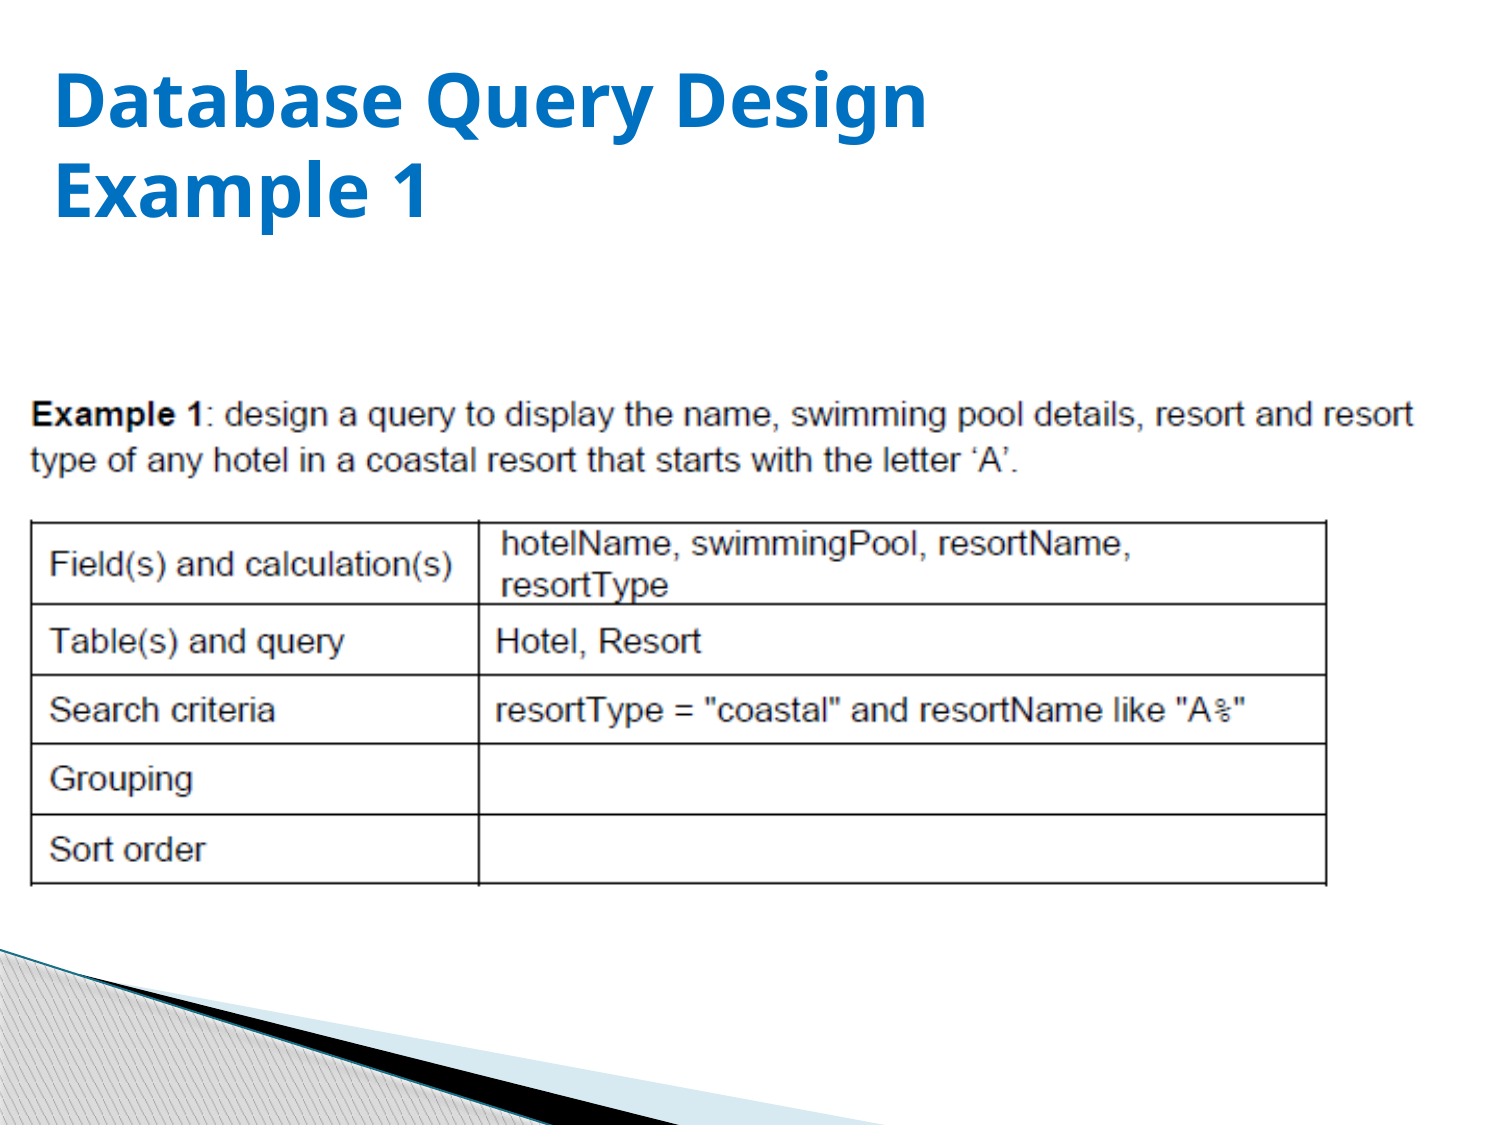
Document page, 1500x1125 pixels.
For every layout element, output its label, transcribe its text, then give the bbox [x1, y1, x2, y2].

picture [12, 374, 1461, 909]
text_box Database Query Design Example 1 [37, 45, 1388, 233]
